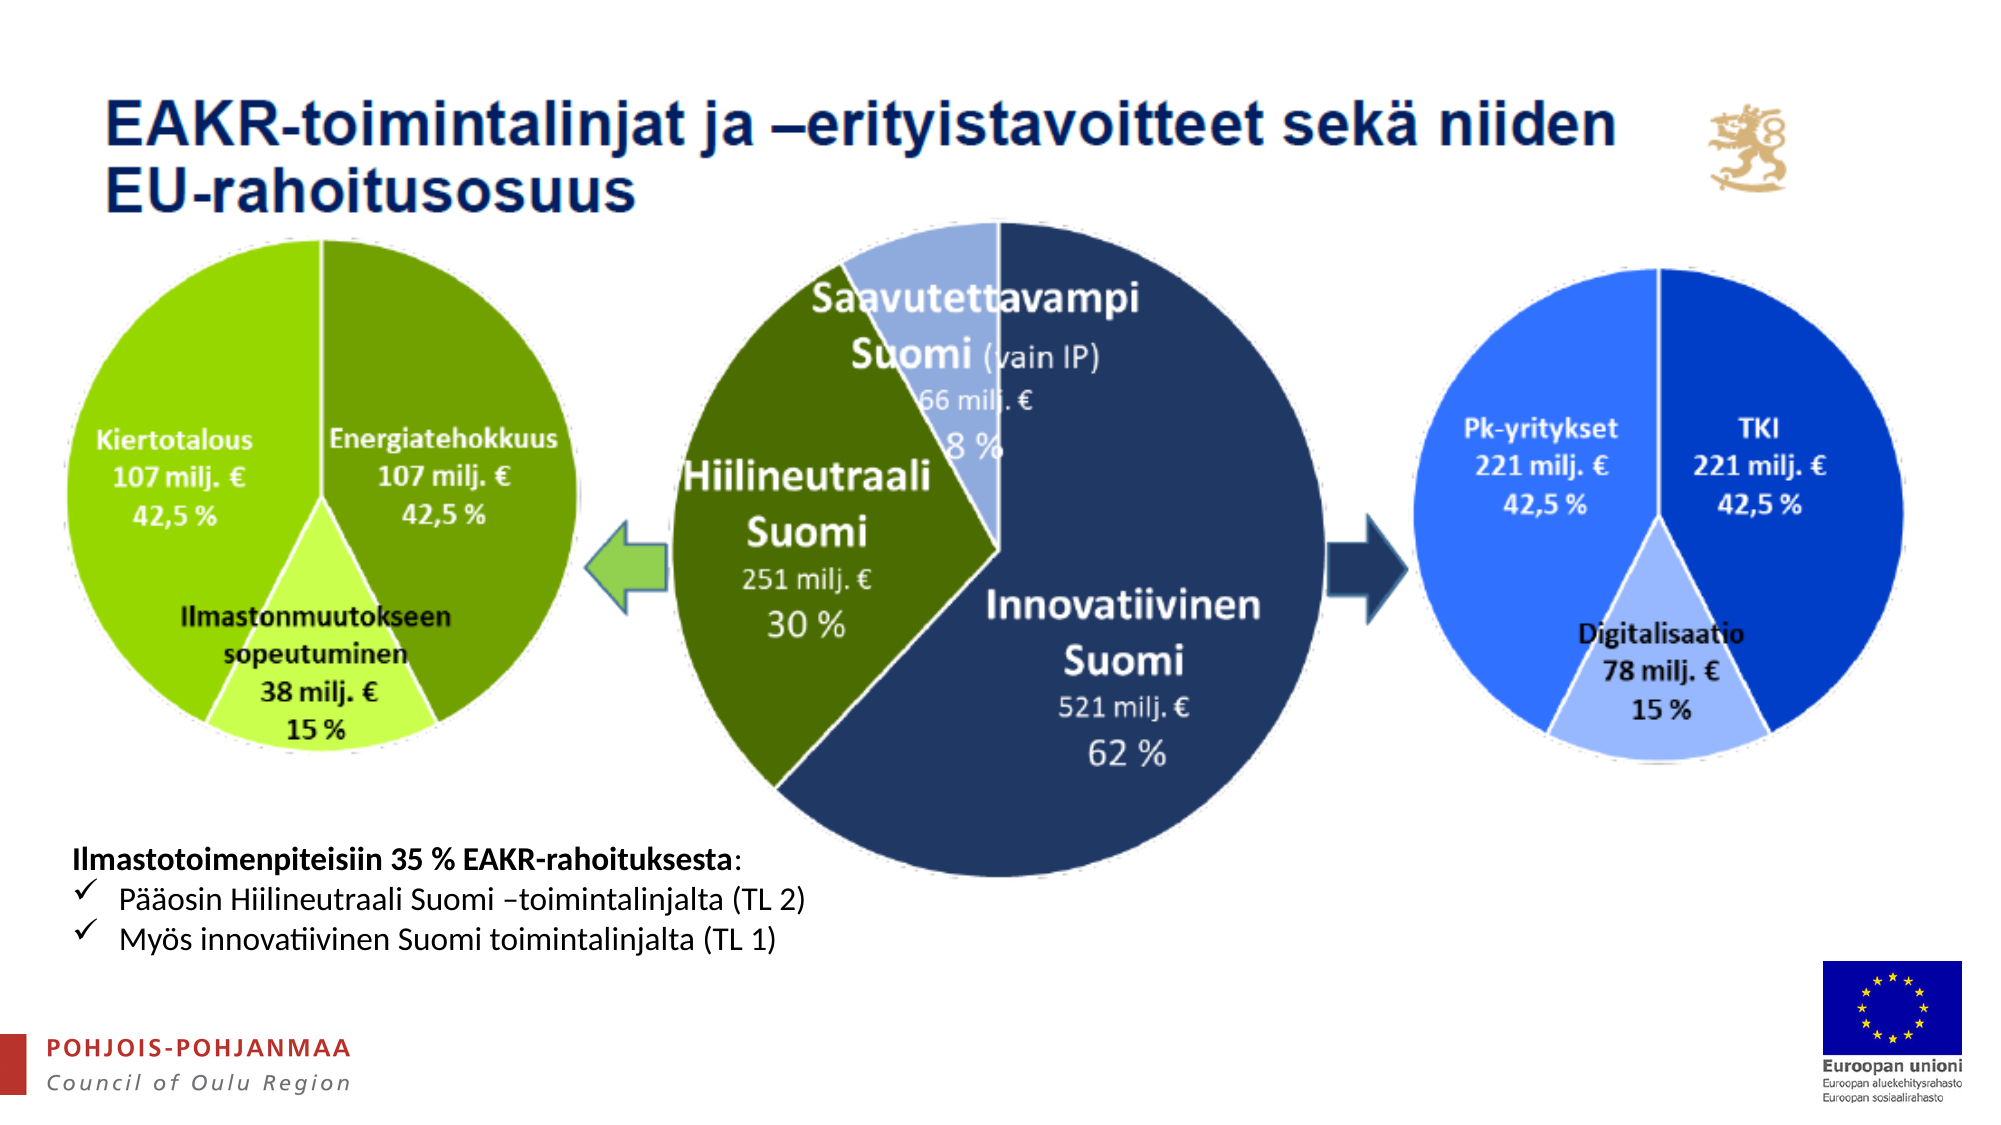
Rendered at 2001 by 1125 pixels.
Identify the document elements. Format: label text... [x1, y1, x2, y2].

picture [0, 1034, 350, 1095]
picture [1823, 961, 1962, 1103]
text_box Ilmastotoimenpiteisiin 35 % EAKR-rahoituksesta: Pääosin Hiilineutraali Suomi –toimintalinjalta (TL 2) Myös innovatiivinen Suomi toimintalinjalta (TL 1) [57, 892, 904, 965]
picture [57, 95, 1910, 892]
